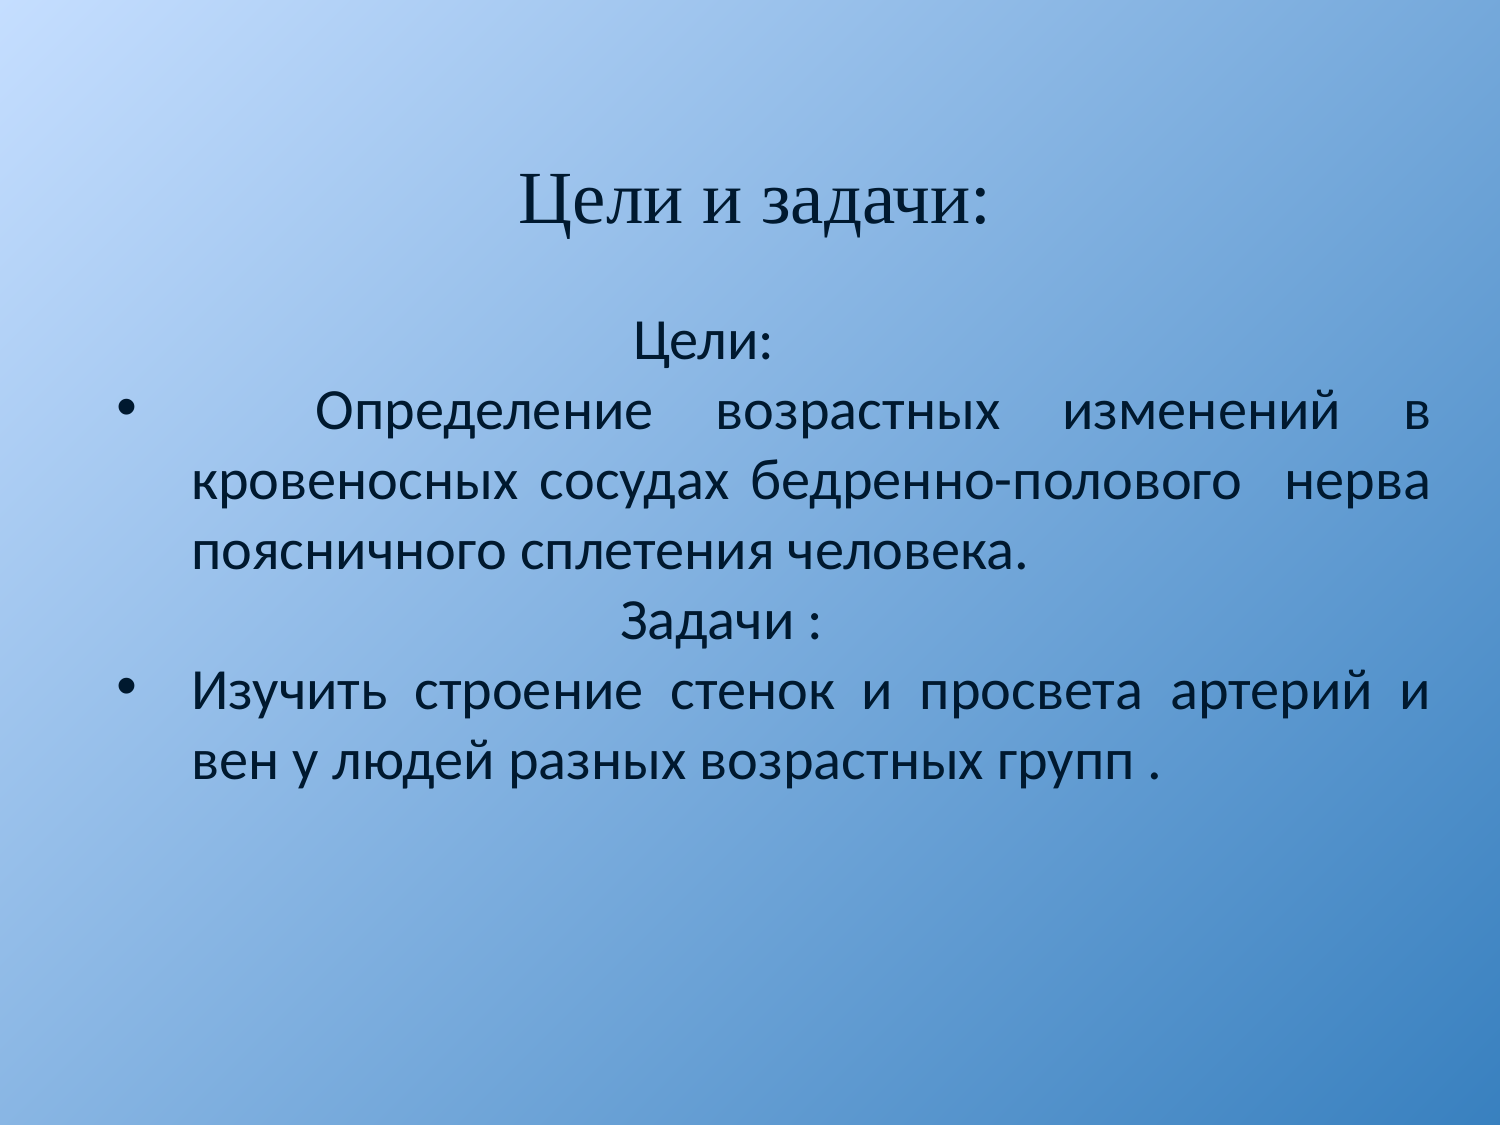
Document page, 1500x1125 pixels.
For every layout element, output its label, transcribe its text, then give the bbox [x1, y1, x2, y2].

text_box Цели: Определение возрастных изменений в кровеносных сосудах бедренно-полового нерва поясничного сплетения человека. Задачи : Изучить строение стенок и просвета артерий и вен у людей разных возрастных групп . [101, 293, 1447, 869]
text_box Цели и задачи: [503, 141, 1007, 246]
